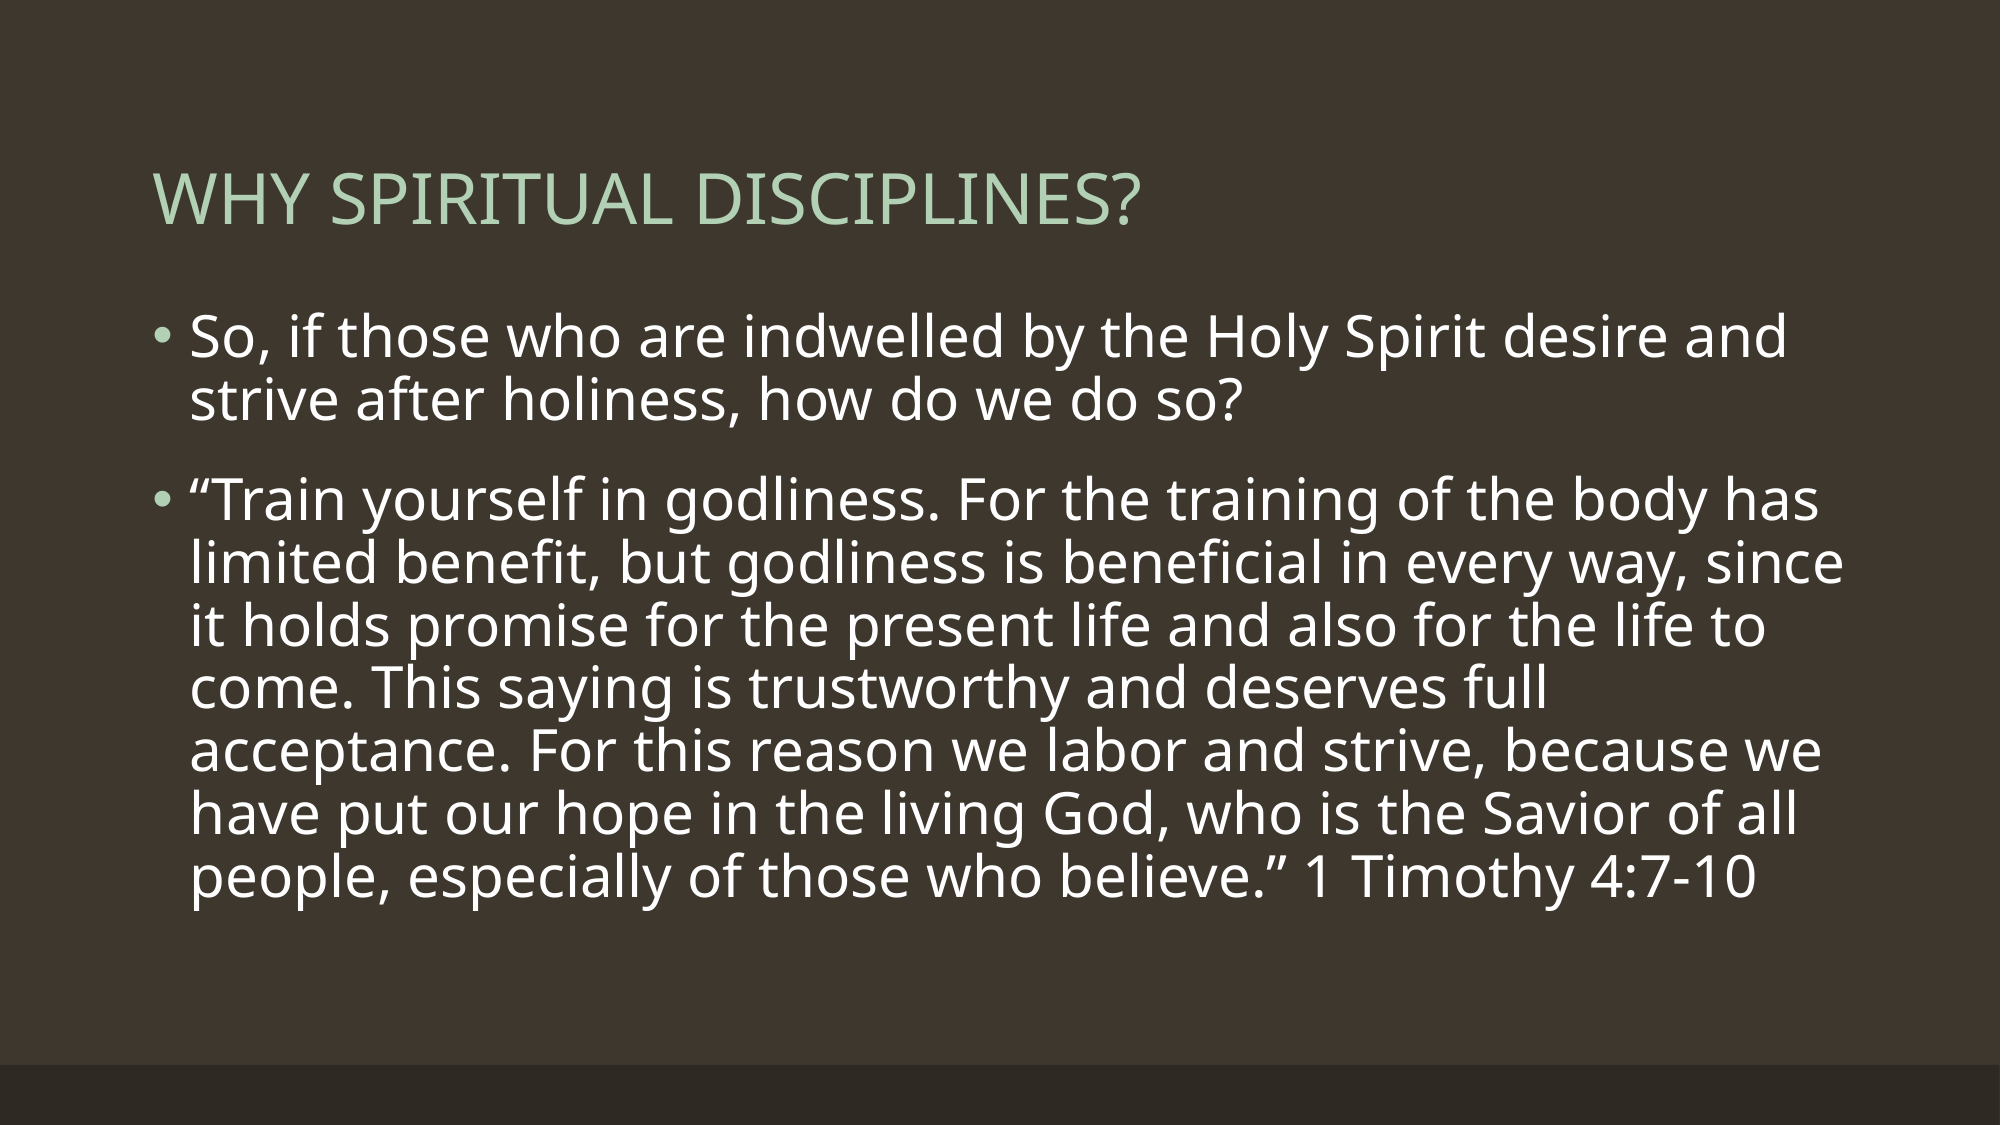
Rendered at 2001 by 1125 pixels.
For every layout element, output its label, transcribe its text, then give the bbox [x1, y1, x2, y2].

title WHY SPIRITUAL DISCIPLINES? [137, 59, 1863, 248]
list So, if those who are indwelled by the Holy Spirit desire and strive after holiness, how do we do so? “Train yourself in godliness. For the training of the body has limited benefit, but godliness is beneficial in every way, since it holds promise for the present life and also for the life to come. This saying is trustworthy and deserves full acceptance. For this reason we labor and strive, because we have put our hope in the living God, who is the Savior of all people, especially of those who believe.” 1 Timothy 4:7-10 [137, 299, 1863, 1014]
